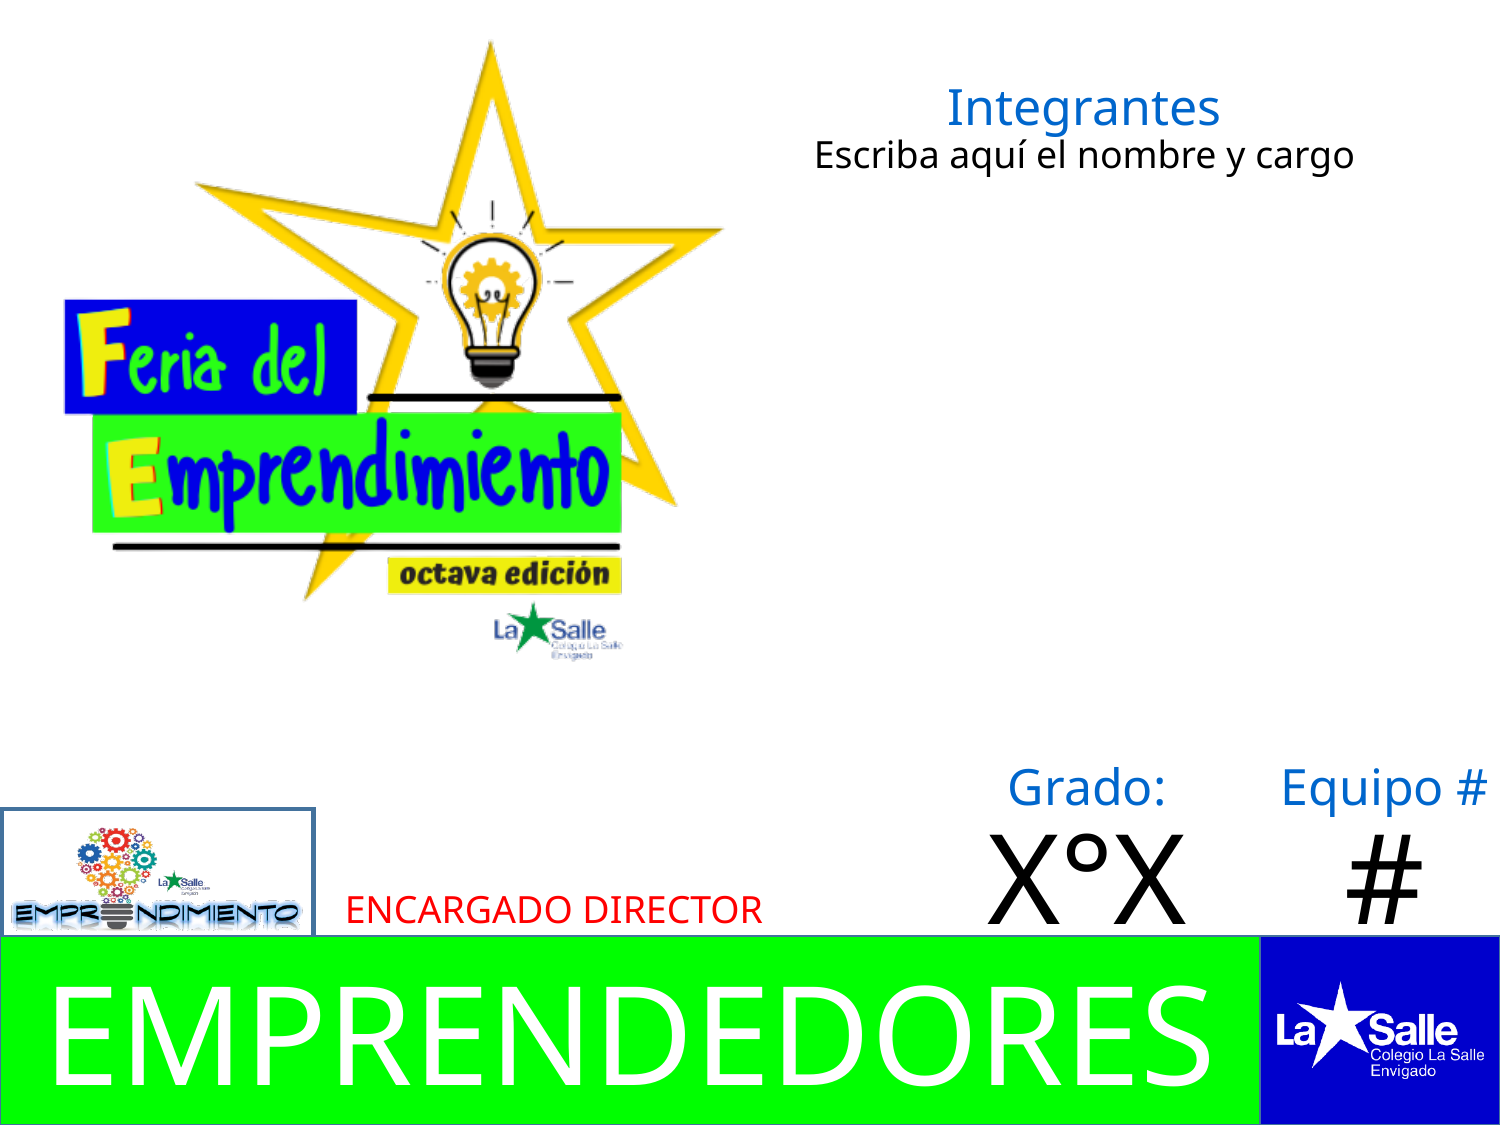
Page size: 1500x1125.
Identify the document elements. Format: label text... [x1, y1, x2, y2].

text_box Grado: X°X [930, 744, 1237, 959]
text_box EMPRENDEDORES [0, 935, 1259, 1125]
title Integrantes Escriba aquí el nombre y cargo [750, 71, 1484, 185]
text_box ENCARGADO DIRECTOR [329, 878, 833, 939]
picture [0, 6, 750, 1008]
text_box Equipo # # [1237, 736, 1500, 959]
picture [1277, 981, 1484, 1080]
text_box [1259, 959, 1500, 1125]
